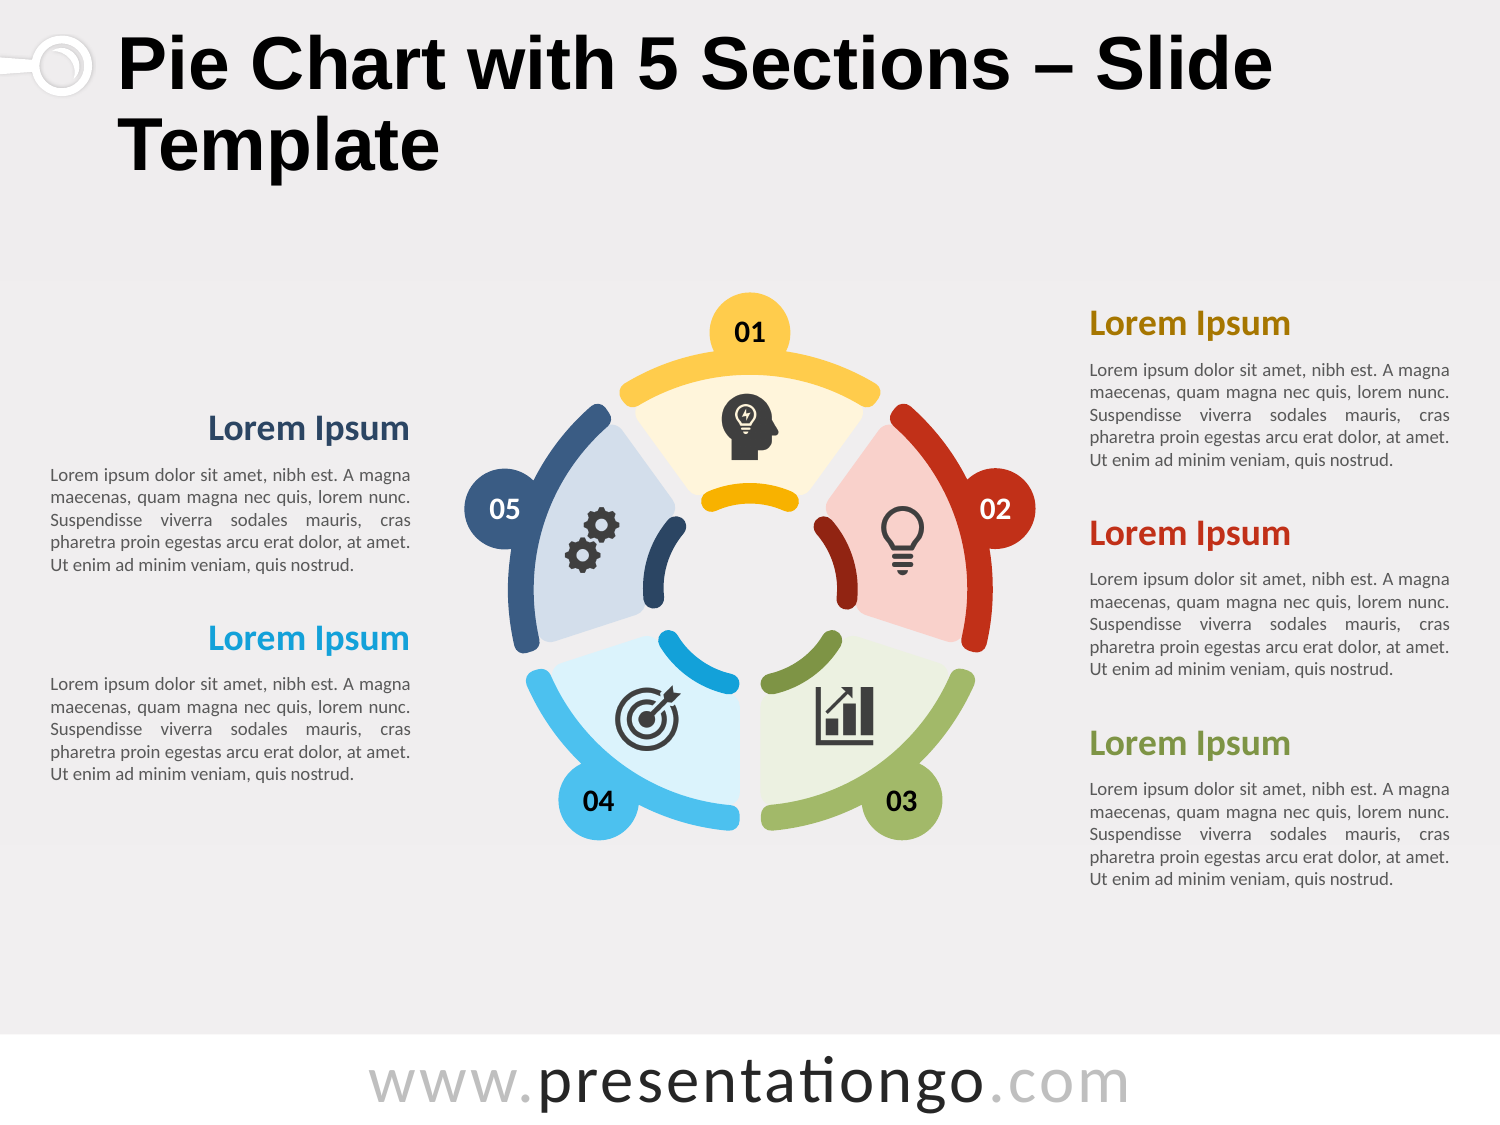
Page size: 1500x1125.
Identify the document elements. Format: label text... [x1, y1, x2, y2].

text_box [50, 394, 411, 584]
title Pie Chart with 5 Sections – Slide Template [103, 17, 1500, 139]
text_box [1089, 289, 1450, 479]
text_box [1089, 499, 1450, 689]
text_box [50, 604, 411, 794]
picture [552, 500, 632, 580]
picture [804, 676, 884, 756]
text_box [464, 292, 1036, 841]
picture [710, 389, 790, 468]
picture [862, 501, 942, 580]
picture [608, 678, 688, 758]
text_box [1089, 709, 1450, 899]
